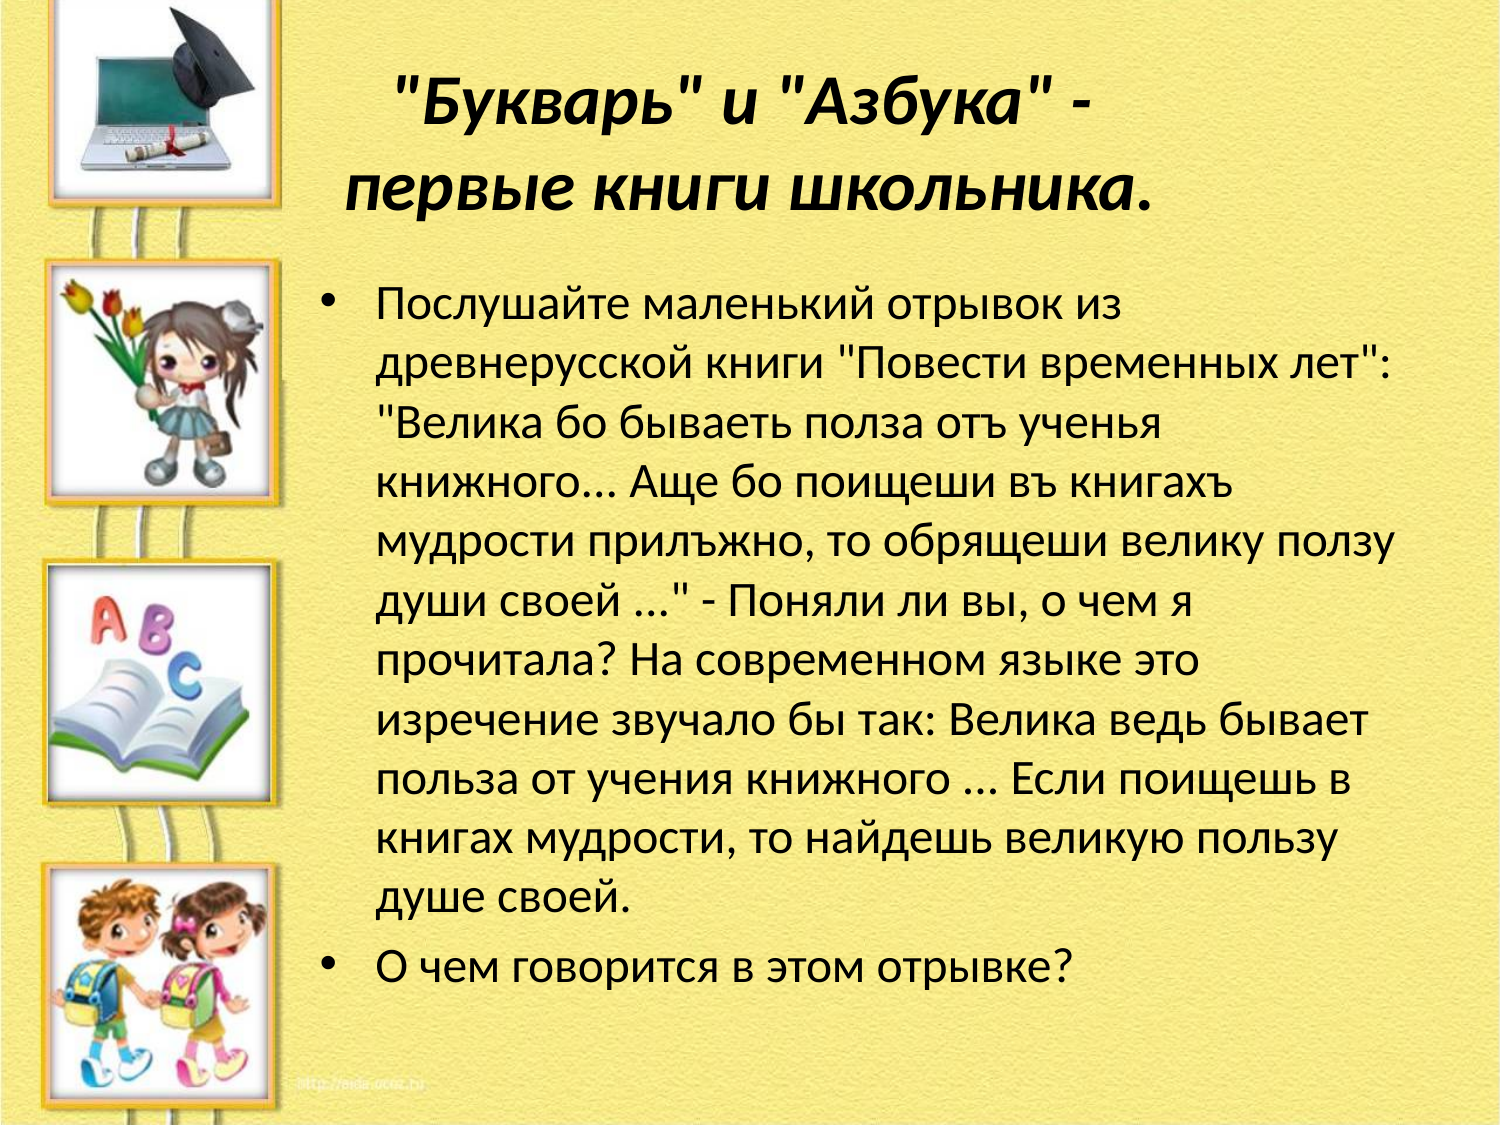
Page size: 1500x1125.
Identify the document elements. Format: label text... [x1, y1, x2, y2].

picture [0, 0, 1500, 1125]
title "Букварь" и "Азбука" - первые книги школьника. [75, 45, 1425, 233]
list Послушайте маленький отрывок из древнерусской книги "Повести временных лет": "Велика бо бываеть полза отъ ученья книжного... Аще бо поищеши въ книгахъ мудрости прилъжно, то обрящеши велику ползу души своей ..." - Поняли ли вы, о чем я прочитала? На современном языке это изречение звучало бы так: Велика ведь бывает польза от учения книжного ... Если поищешь в книгах мудрости, то найдешь великую пользу душе своей. О чем говорится в этом отрывке? [304, 262, 1425, 1005]
